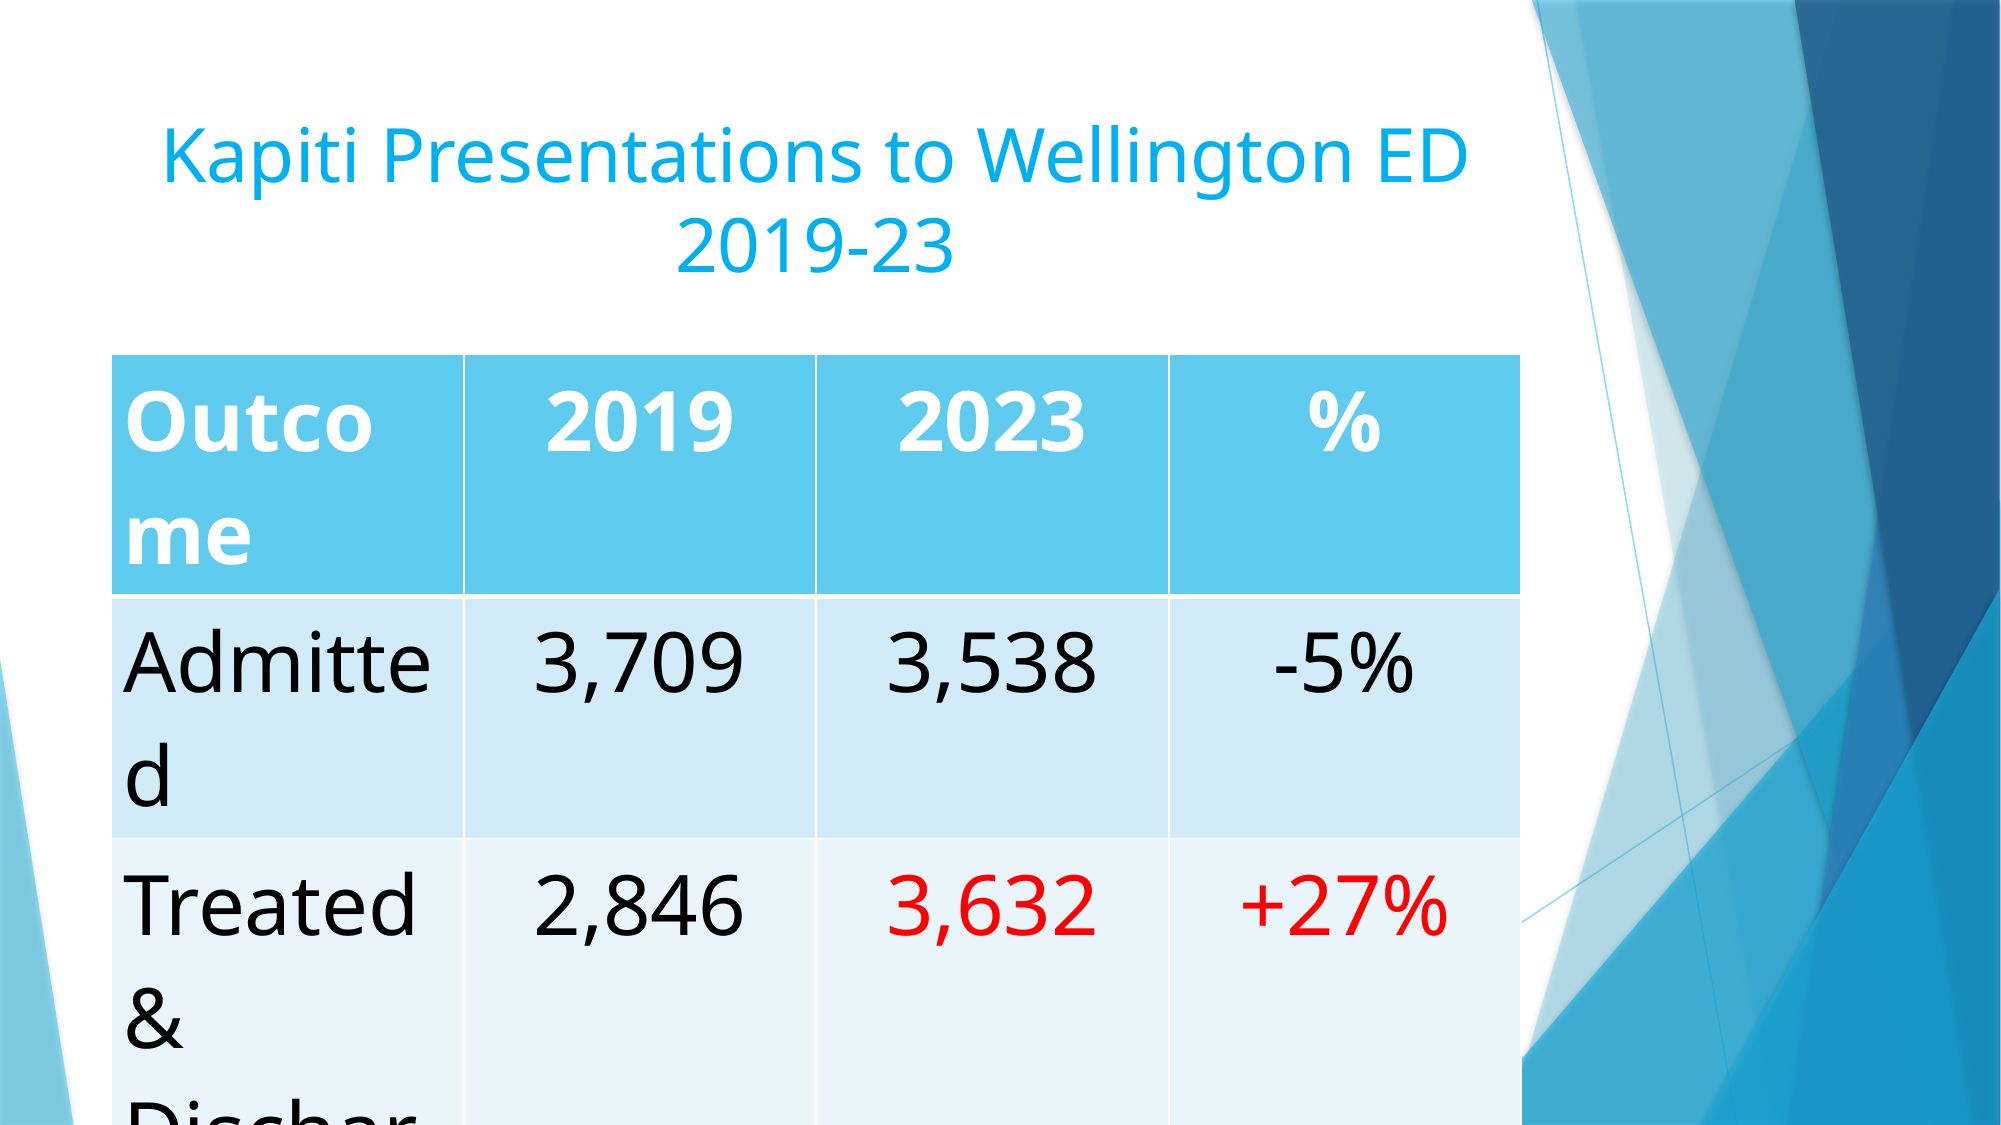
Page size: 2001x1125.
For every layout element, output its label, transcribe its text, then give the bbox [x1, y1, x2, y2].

table_cell 2,846 [465, 839, 815, 1125]
table_header Outcome [112, 355, 463, 594]
table_cell -5% [1170, 599, 1520, 838]
title Kapiti Presentations to Wellington ED 2019-23 [111, 99, 1522, 317]
table_header 2019 [465, 355, 815, 594]
table_cell 3,538 [817, 599, 1168, 838]
table_cell +27% [1170, 839, 1520, 1125]
table_cell Treated & Discharged [112, 839, 463, 1125]
table_cell Admitted [112, 599, 463, 838]
table_header % [1170, 355, 1520, 594]
table_header 2023 [817, 355, 1168, 594]
table_cell 3,709 [465, 599, 815, 838]
table_cell 3,632 [817, 839, 1168, 1125]
